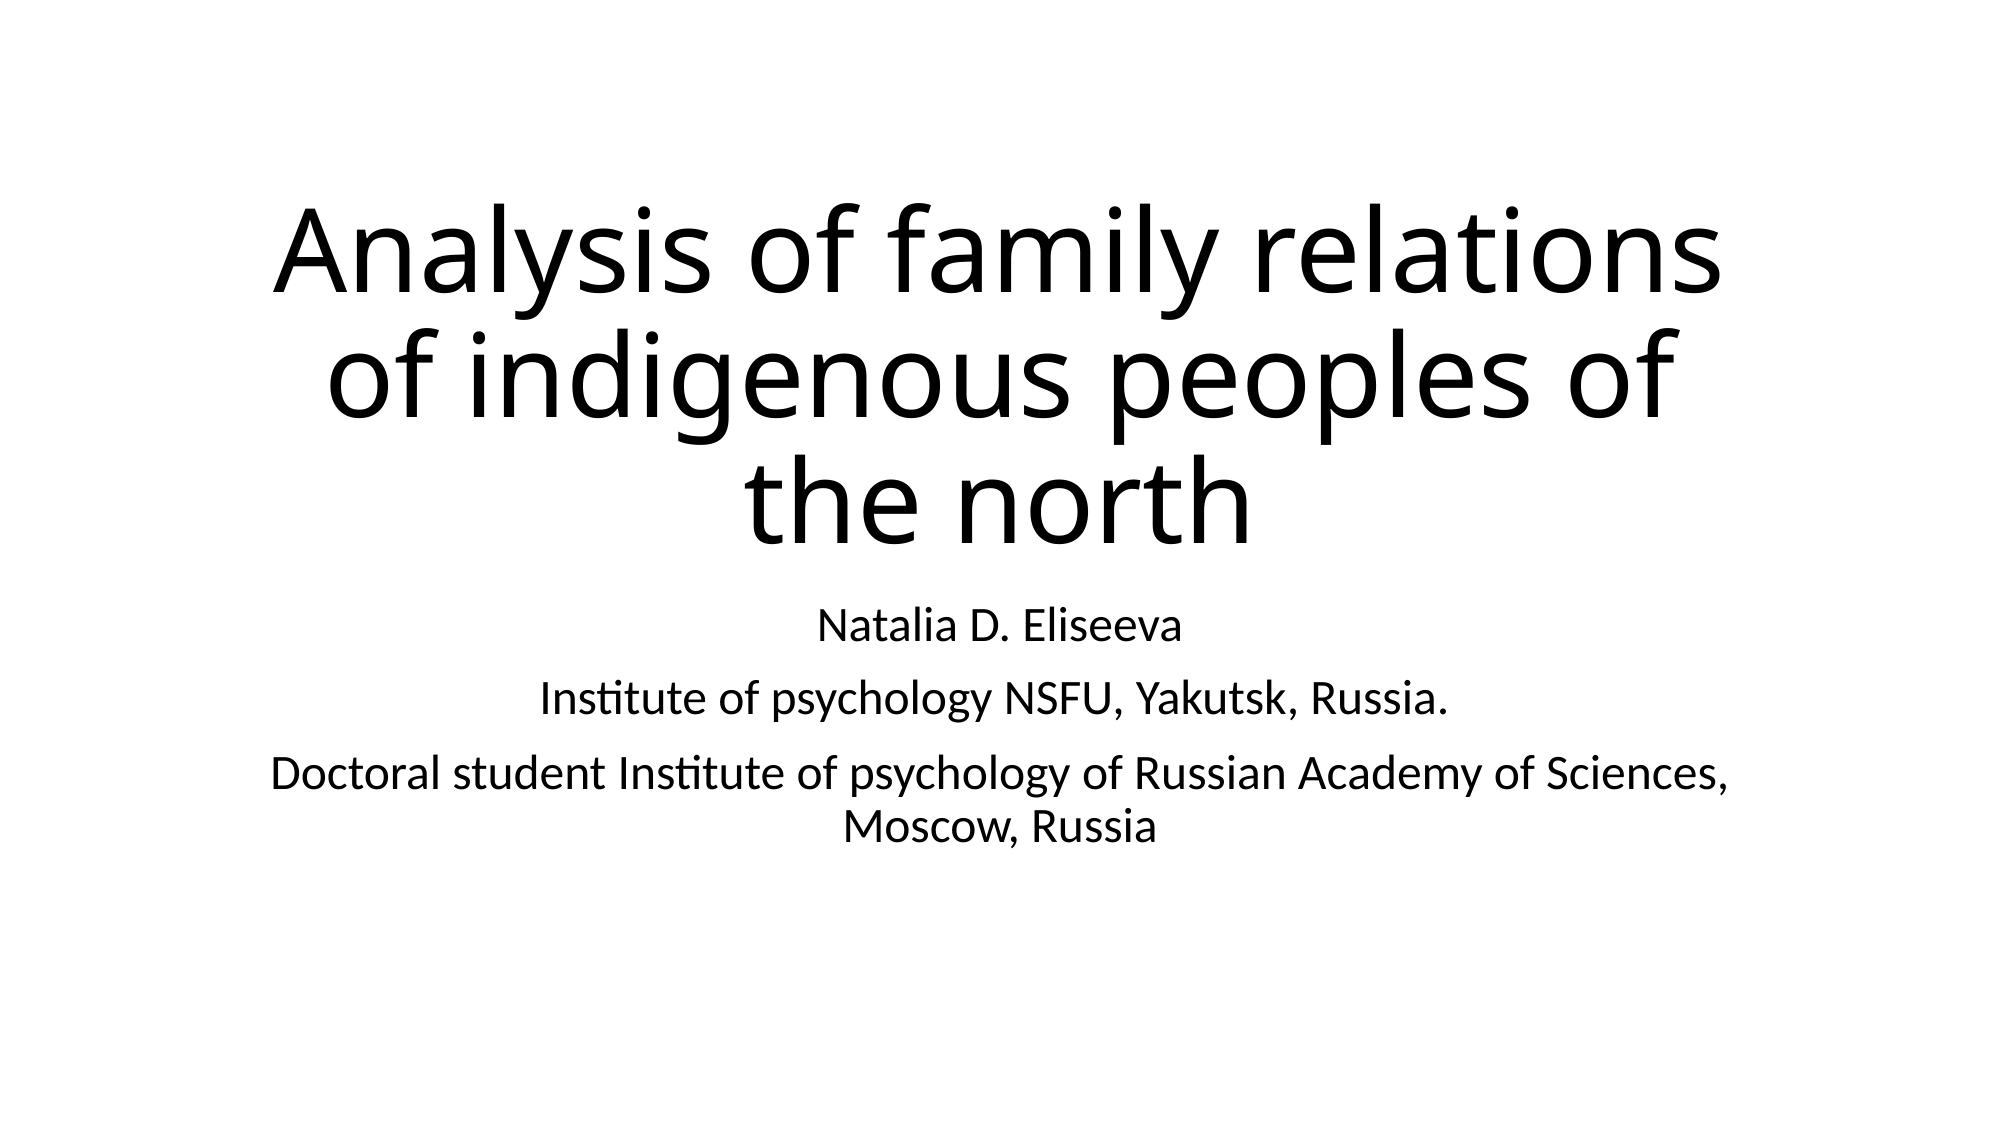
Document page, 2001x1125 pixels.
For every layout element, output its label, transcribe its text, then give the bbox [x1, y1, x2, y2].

subtitle Natalia D. Eliseeva Institute of psychology NSFU, Yakutsk, Russia. Doctoral student Institute of psychology of Russian Academy of Sciences, Moscow, Russia [249, 590, 1750, 863]
title Analysis of family relations of indigenous peoples of the north [249, 184, 1750, 576]
